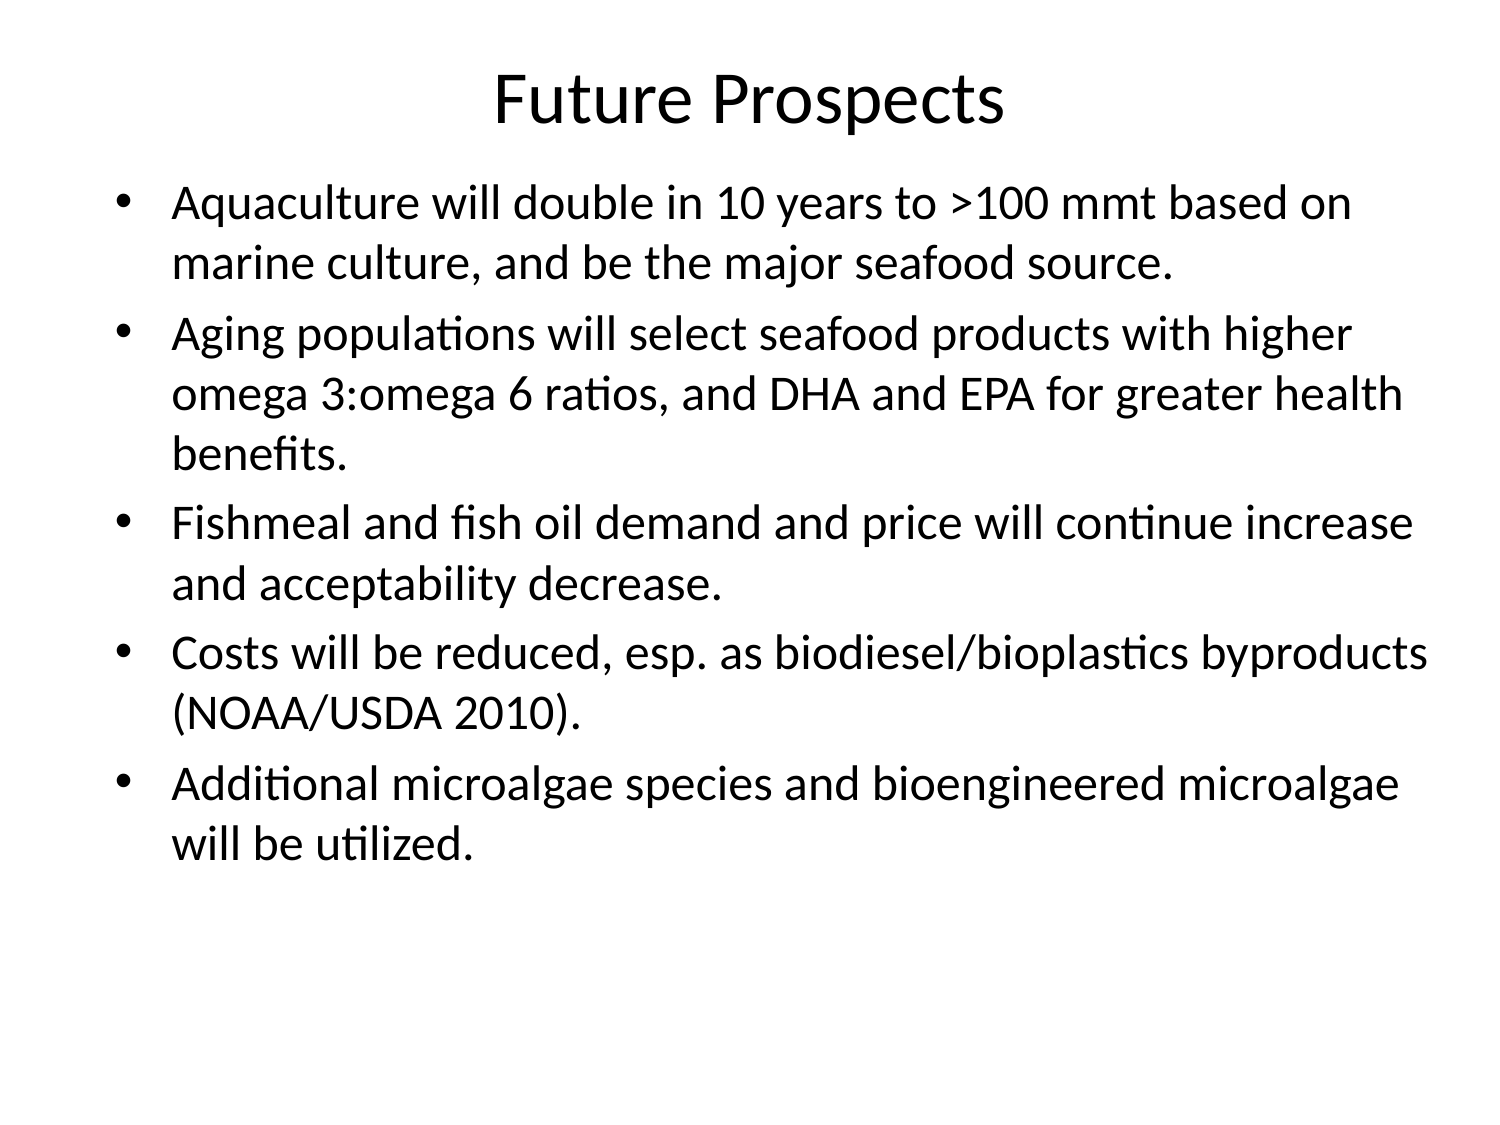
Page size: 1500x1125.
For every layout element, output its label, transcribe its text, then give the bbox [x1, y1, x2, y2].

title Future Prospects [75, 0, 1425, 188]
list Aquaculture will double in 10 years to >100 mmt based on marine culture, and be the major seafood source. Aging populations will select seafood products with higher omega 3:omega 6 ratios, and DHA and EPA for greater health benefits. Fishmeal and fish oil demand and price will continue increase and acceptability decrease. Costs will be reduced, esp. as biodiesel/bioplastics byproducts (NOAA/USDA 2010). Additional microalgae species and bioengineered microalgae will be utilized. [99, 162, 1450, 905]
